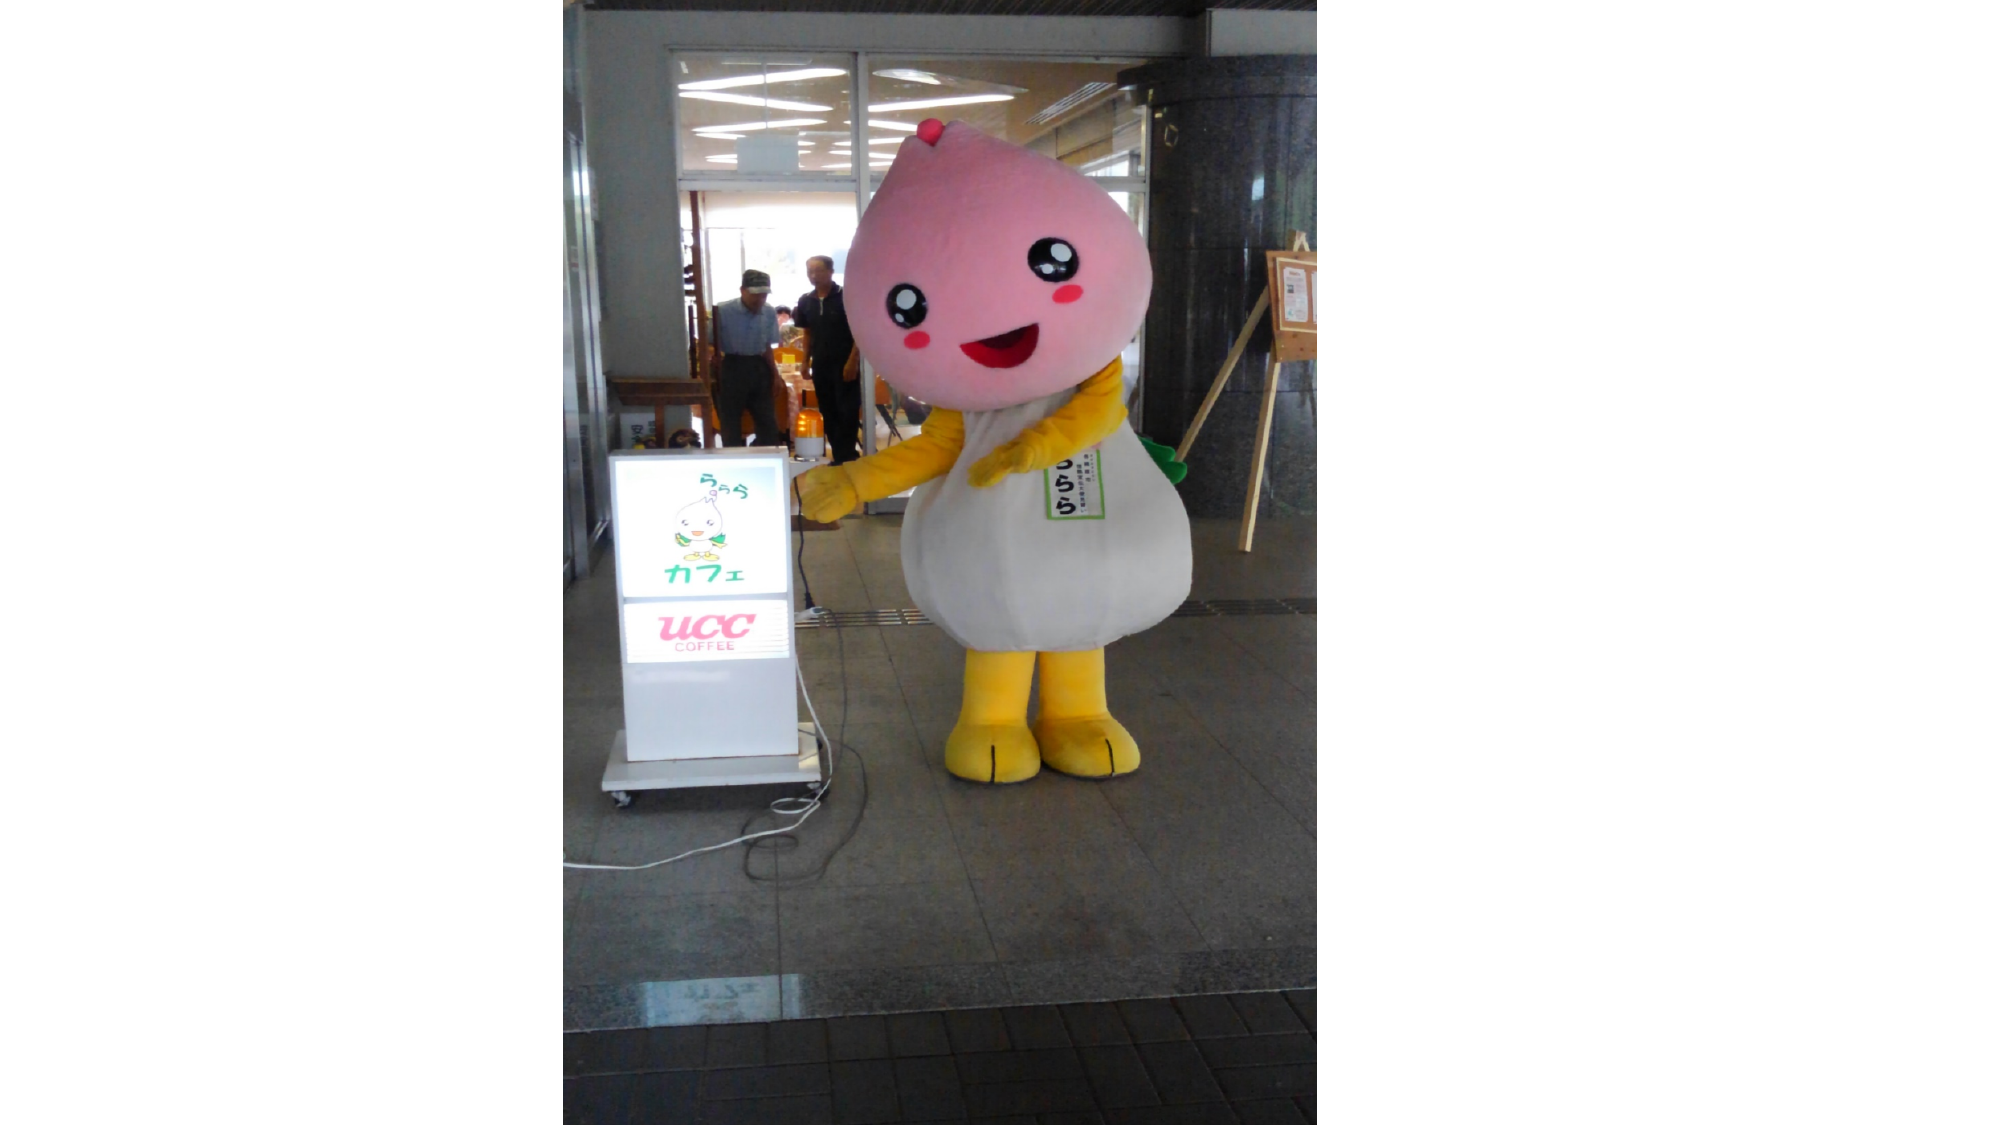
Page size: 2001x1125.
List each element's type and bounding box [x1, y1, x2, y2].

picture [376, 1, 1502, 1125]
